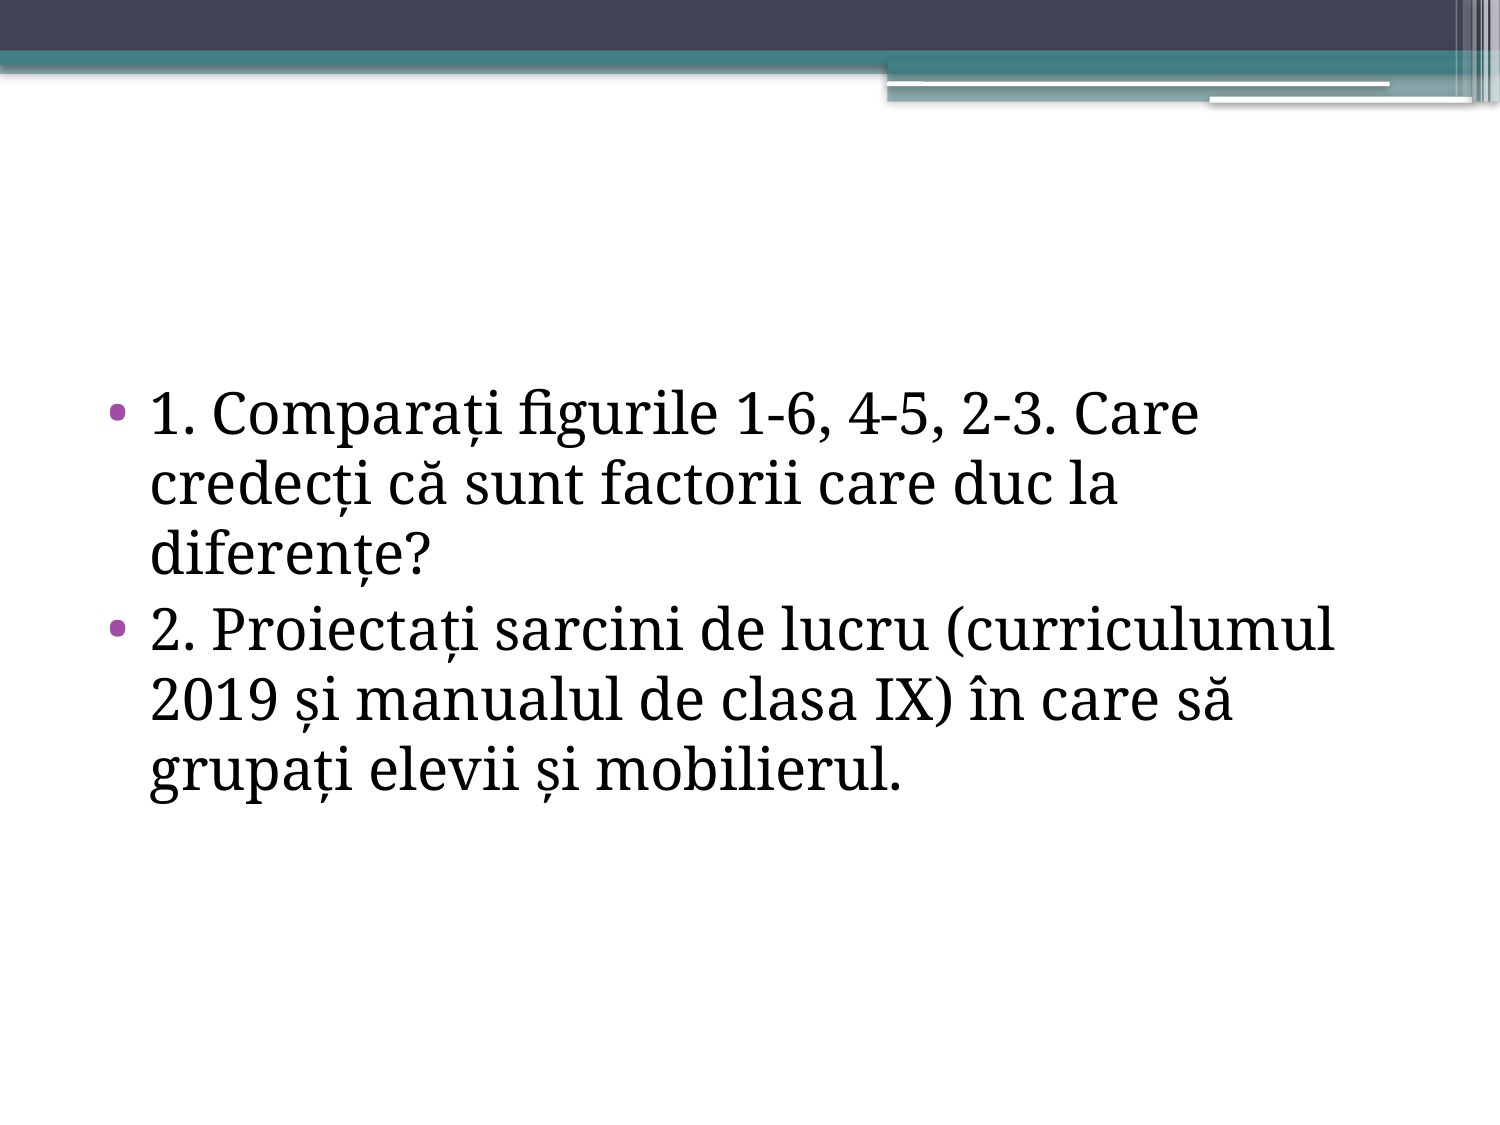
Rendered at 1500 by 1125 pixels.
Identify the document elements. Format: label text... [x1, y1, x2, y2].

list 1. Comparați figurile 1-6, 4-5, 2-3. Care credecți că sunt factorii care duc la diferențe? 2. Proiectați sarcini de lucru (curriculumul 2019 și manualul de clasa IX) în care să grupați elevii și mobilierul. [75, 368, 1425, 1079]
